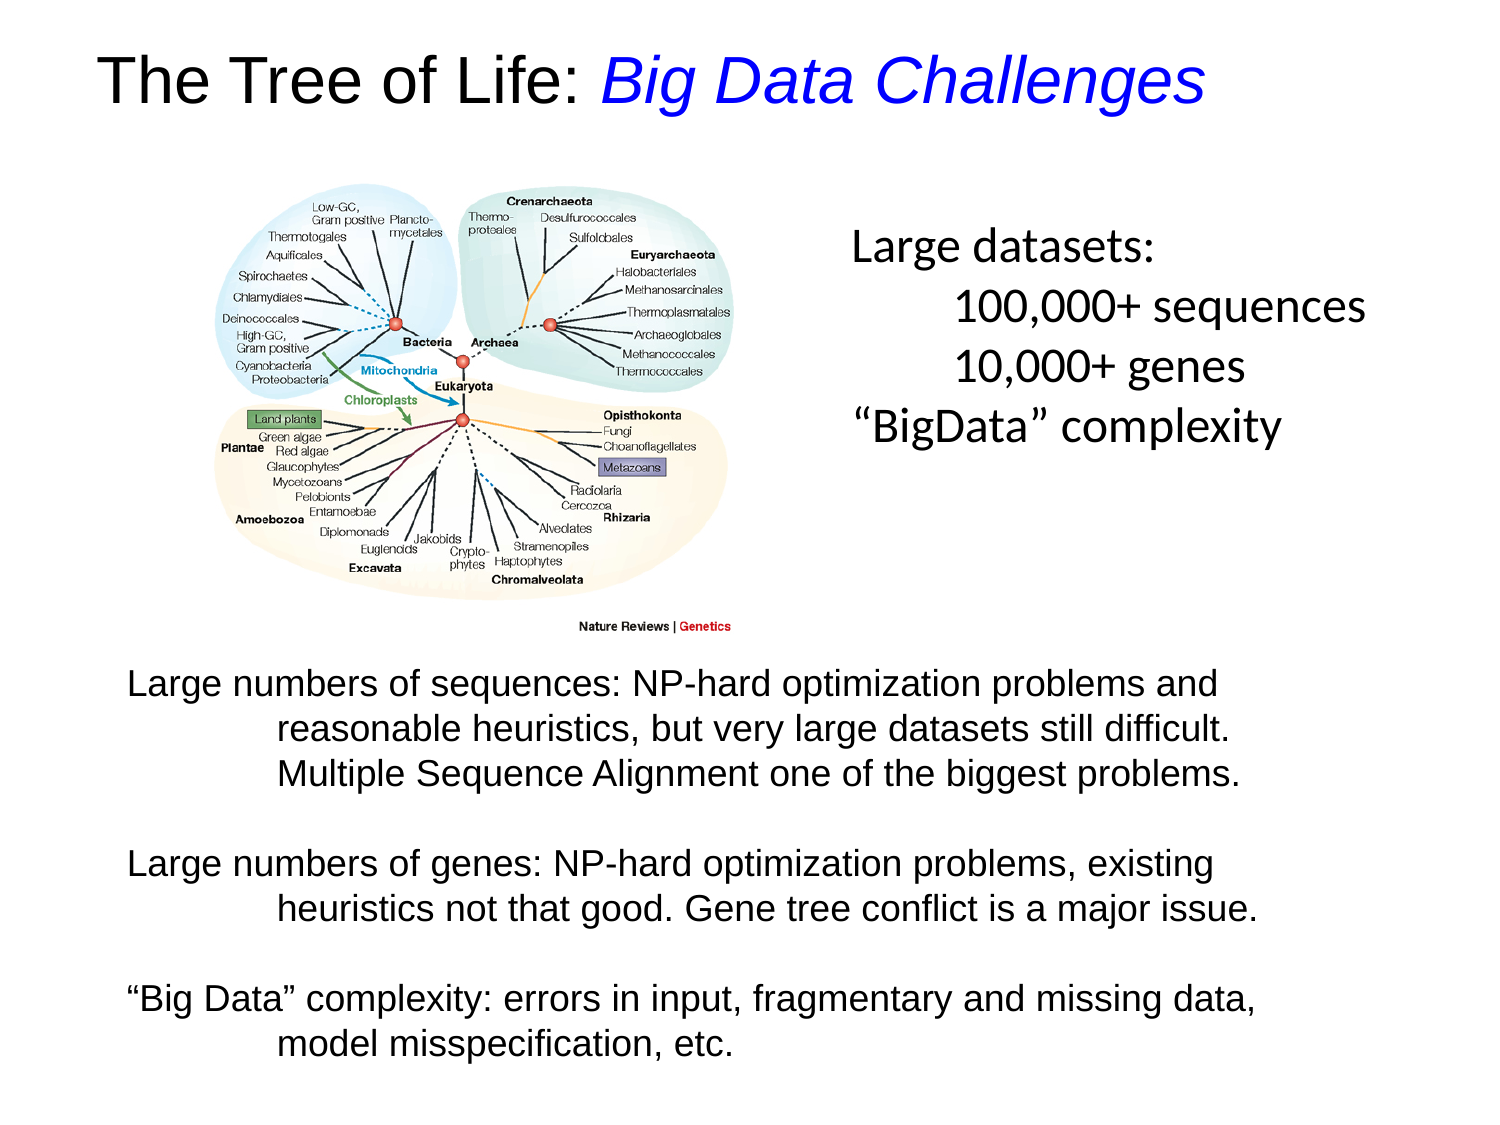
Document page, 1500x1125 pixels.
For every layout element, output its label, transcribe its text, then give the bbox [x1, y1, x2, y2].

text_box The Tree of Life: Big Data Challenges [82, 29, 1454, 125]
text_box Large numbers of sequences: NP-hard optimization problems and reasonable heuristics, but very large datasets still difficult. Multiple Sequence Alignment one of the biggest problems. Large numbers of genes: NP-hard optimization problems, existing heuristics not that good. Gene tree conflict is a major issue. “Big Data” complexity: errors in input, fragmentary and missing data, model misspecification, etc. [112, 651, 1385, 1071]
picture [200, 167, 756, 648]
text_box Large datasets: 100,000+ sequences 10,000+ genes “BigData” complexity [836, 204, 1382, 550]
